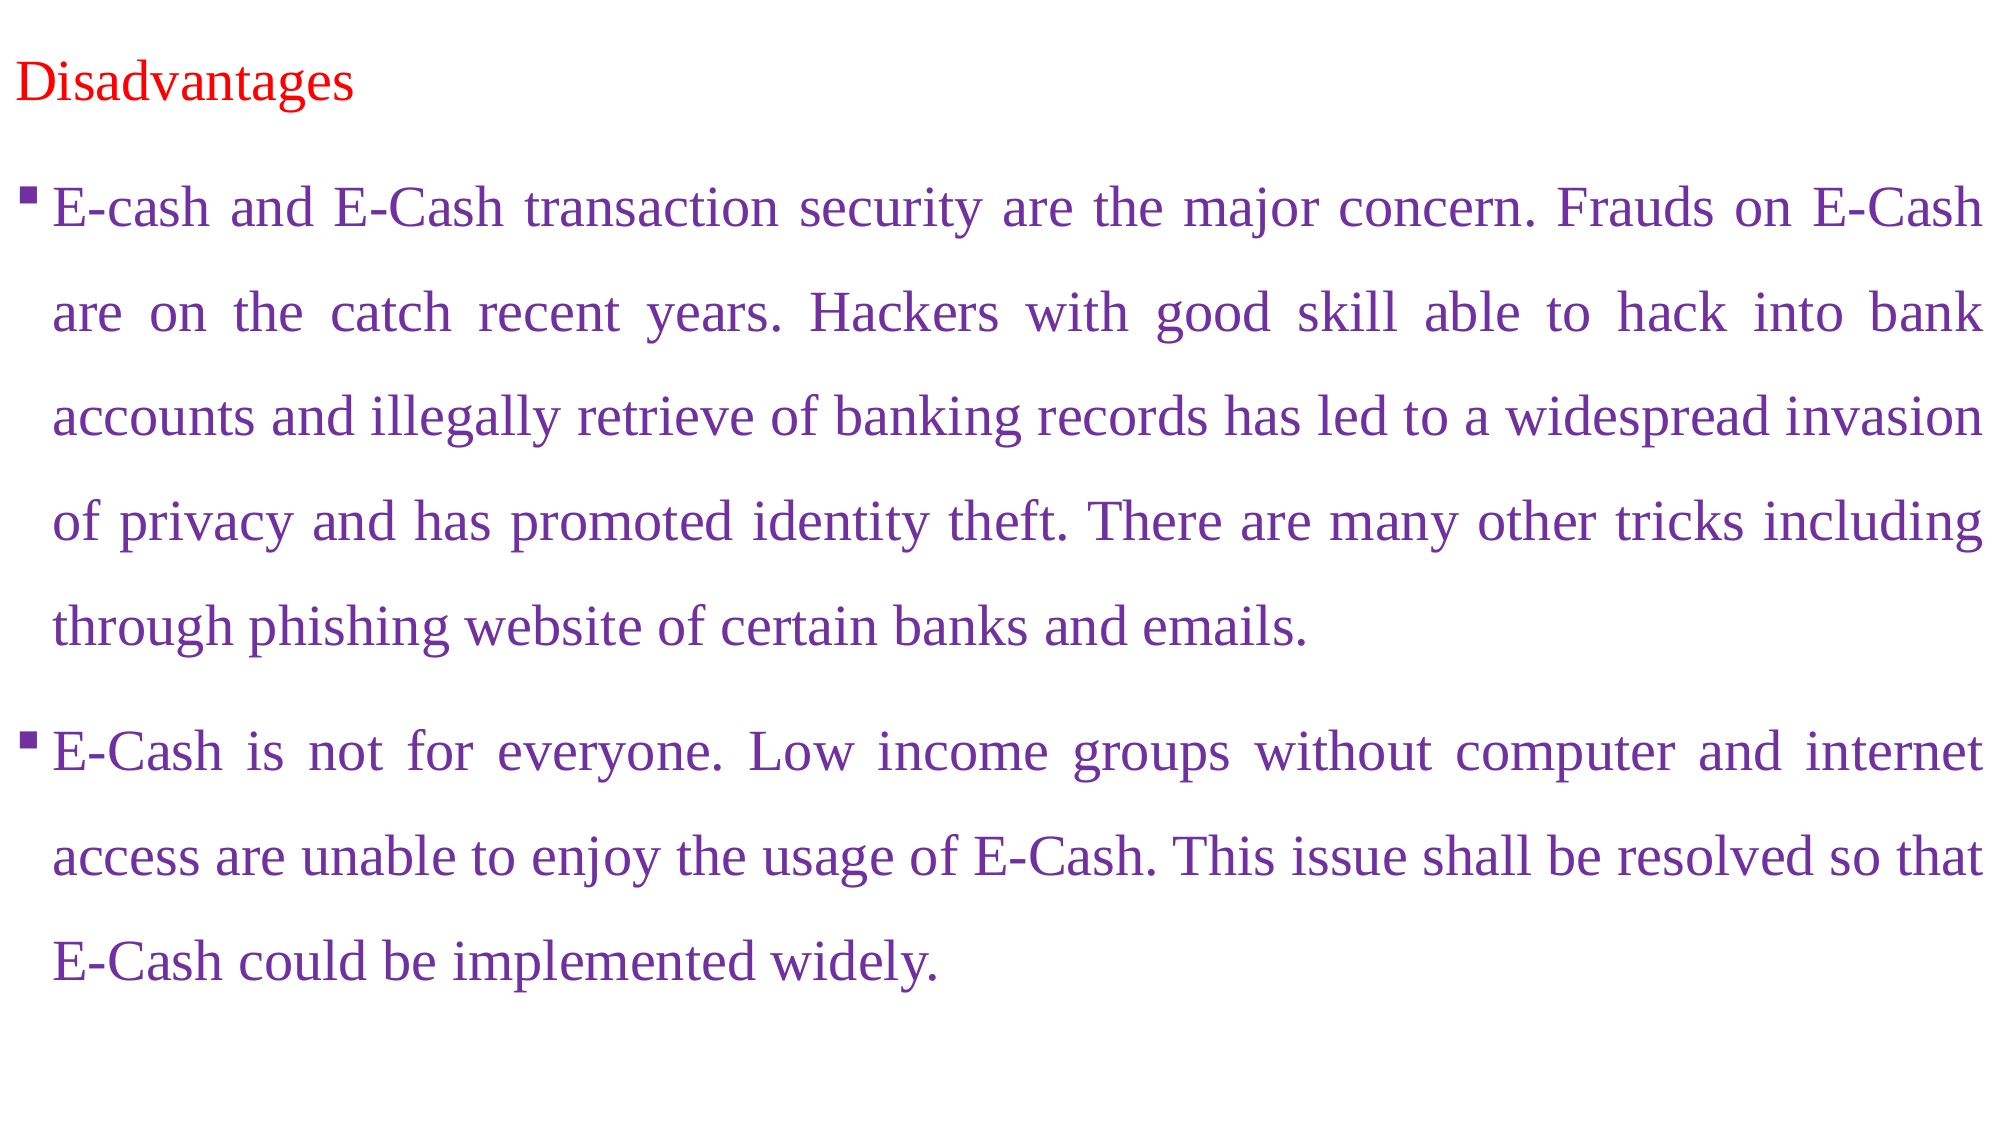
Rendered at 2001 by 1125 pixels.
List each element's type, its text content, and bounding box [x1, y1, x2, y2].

list Disadvantages E-cash and E-Cash transaction security are the major concern. Frauds on E-Cash are on the catch recent years. Hackers with good skill able to hack into bank accounts and illegally retrieve of banking records has led to a widespread invasion of privacy and has promoted identity theft. There are many other tricks including through phishing website of certain banks and emails. E-Cash is not for everyone. Low income groups without computer and internet access are unable to enjoy the usage of E-Cash. This issue shall be resolved so that E-Cash could be implemented widely. [0, 0, 2000, 1125]
